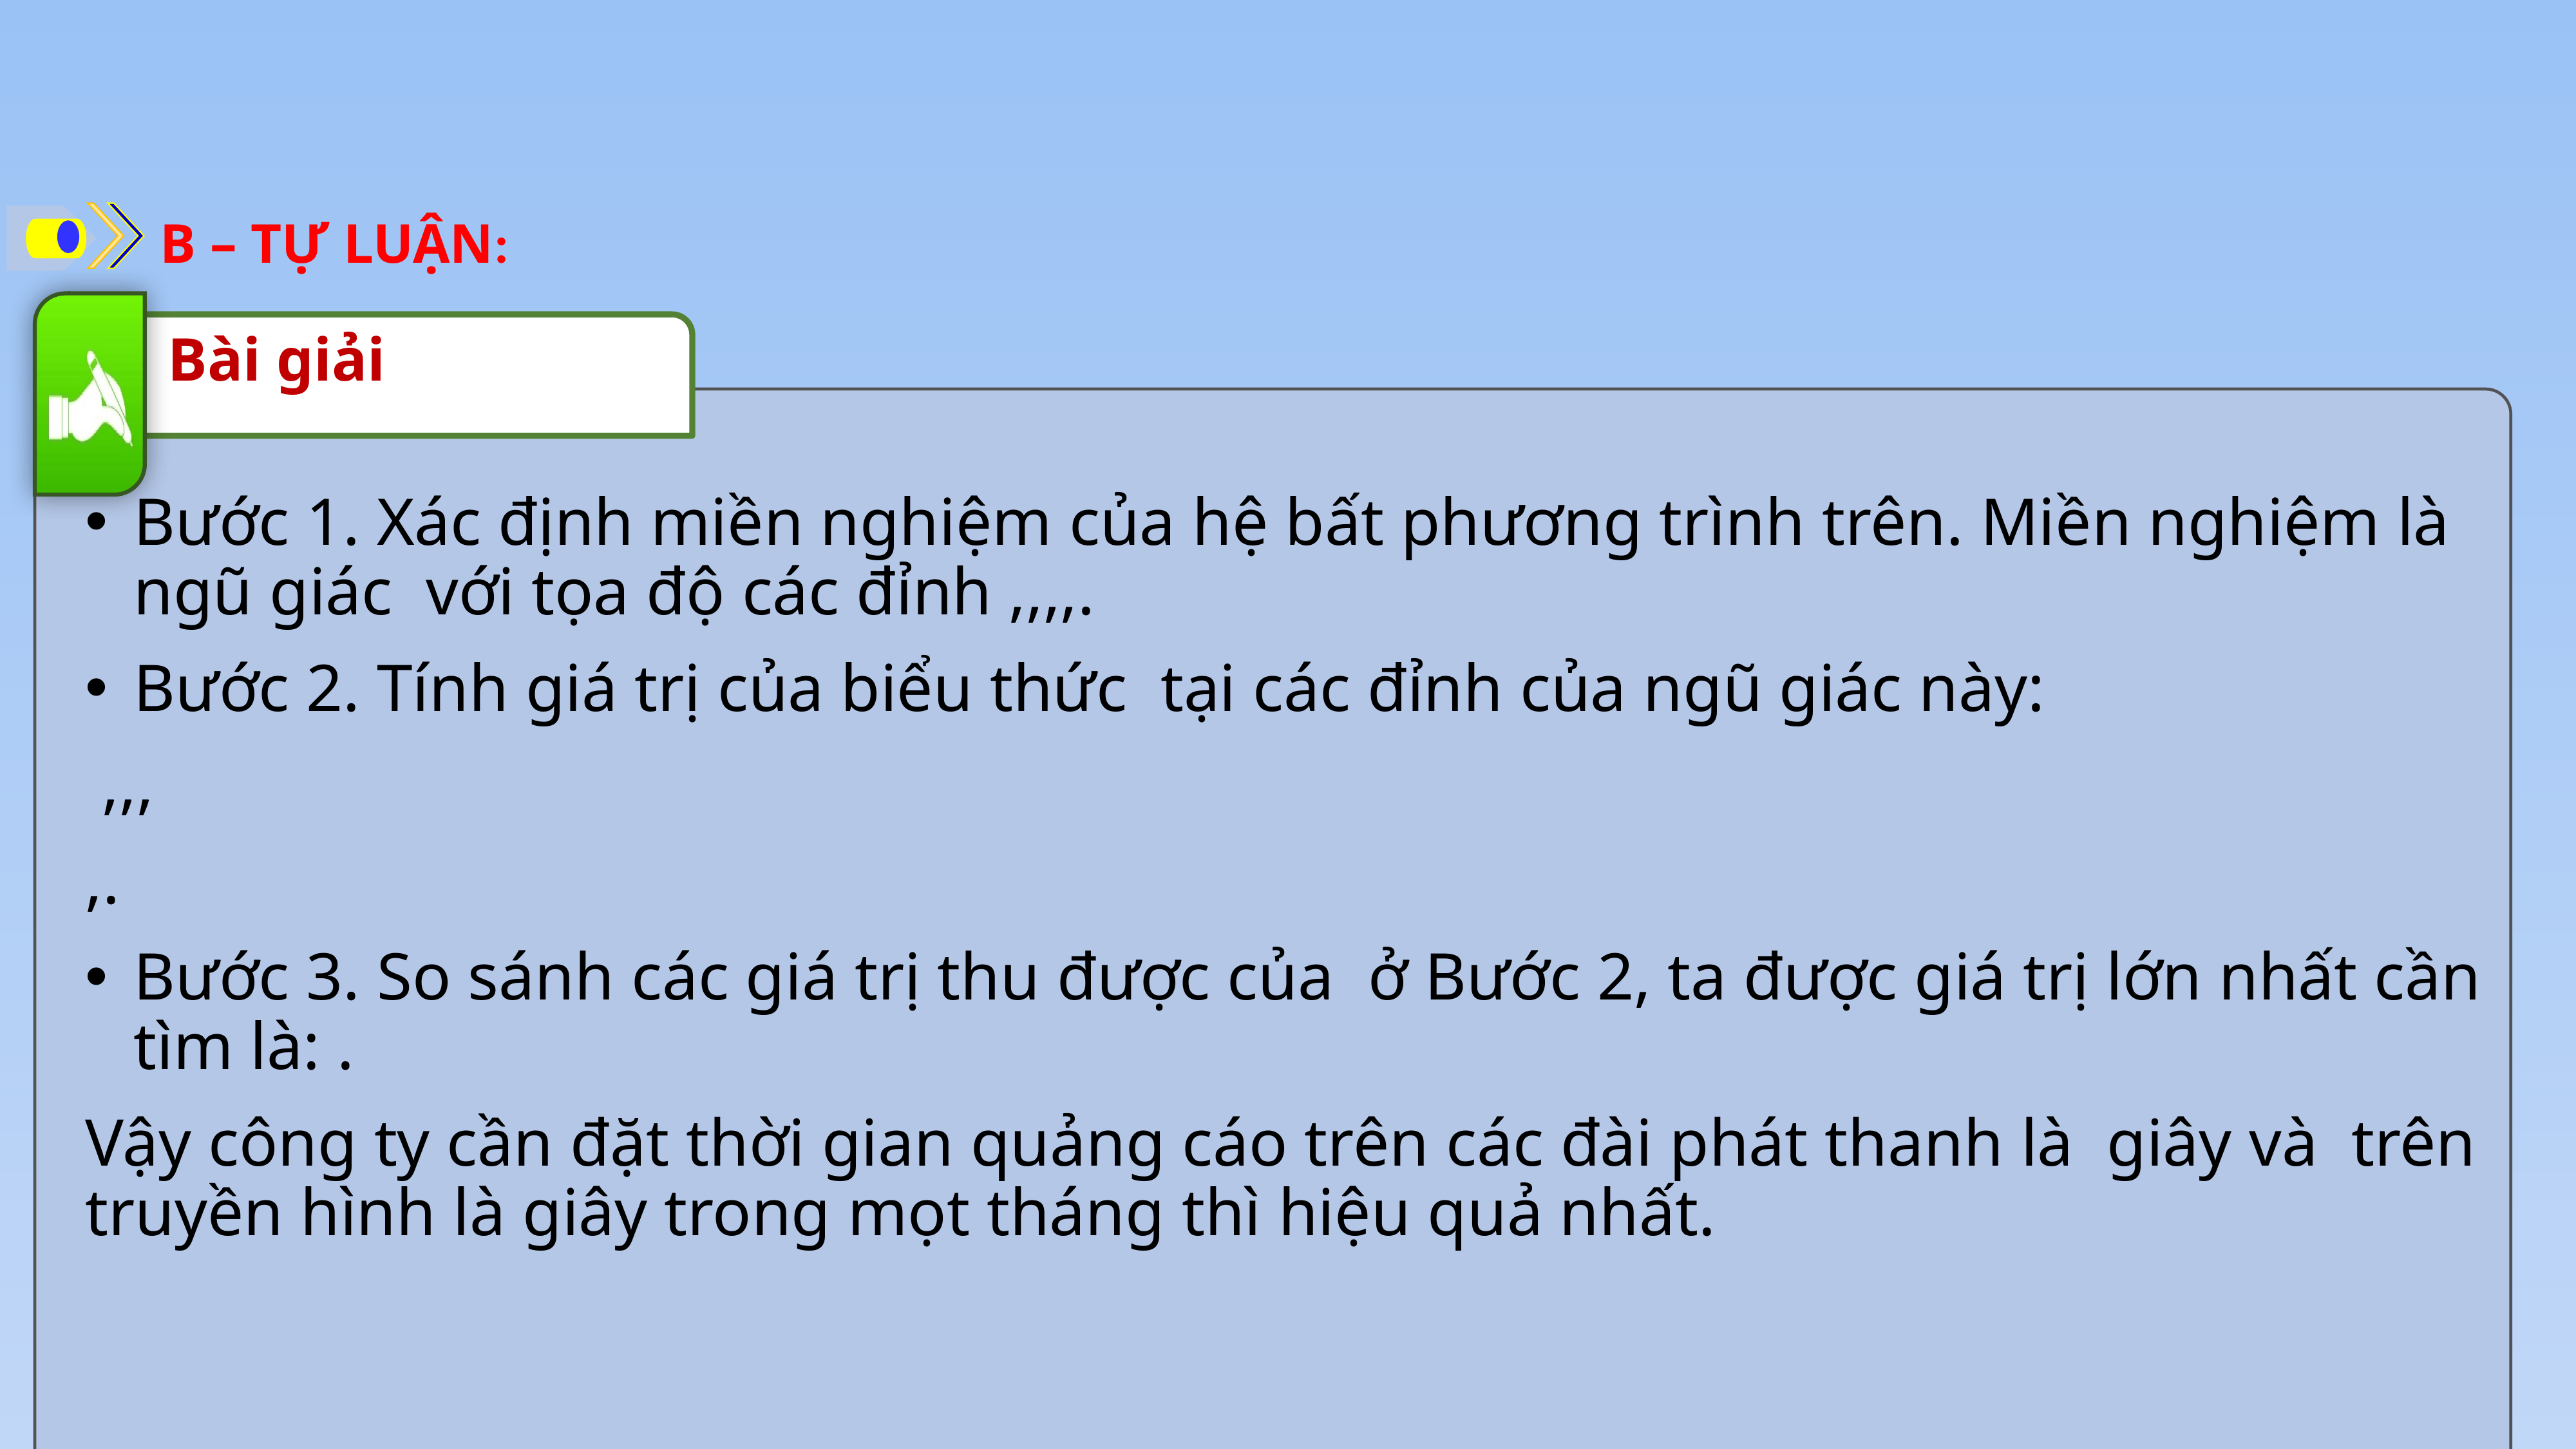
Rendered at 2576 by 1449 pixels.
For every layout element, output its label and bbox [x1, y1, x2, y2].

text_box [35, 293, 2511, 1449]
text_box [6, 200, 2031, 355]
